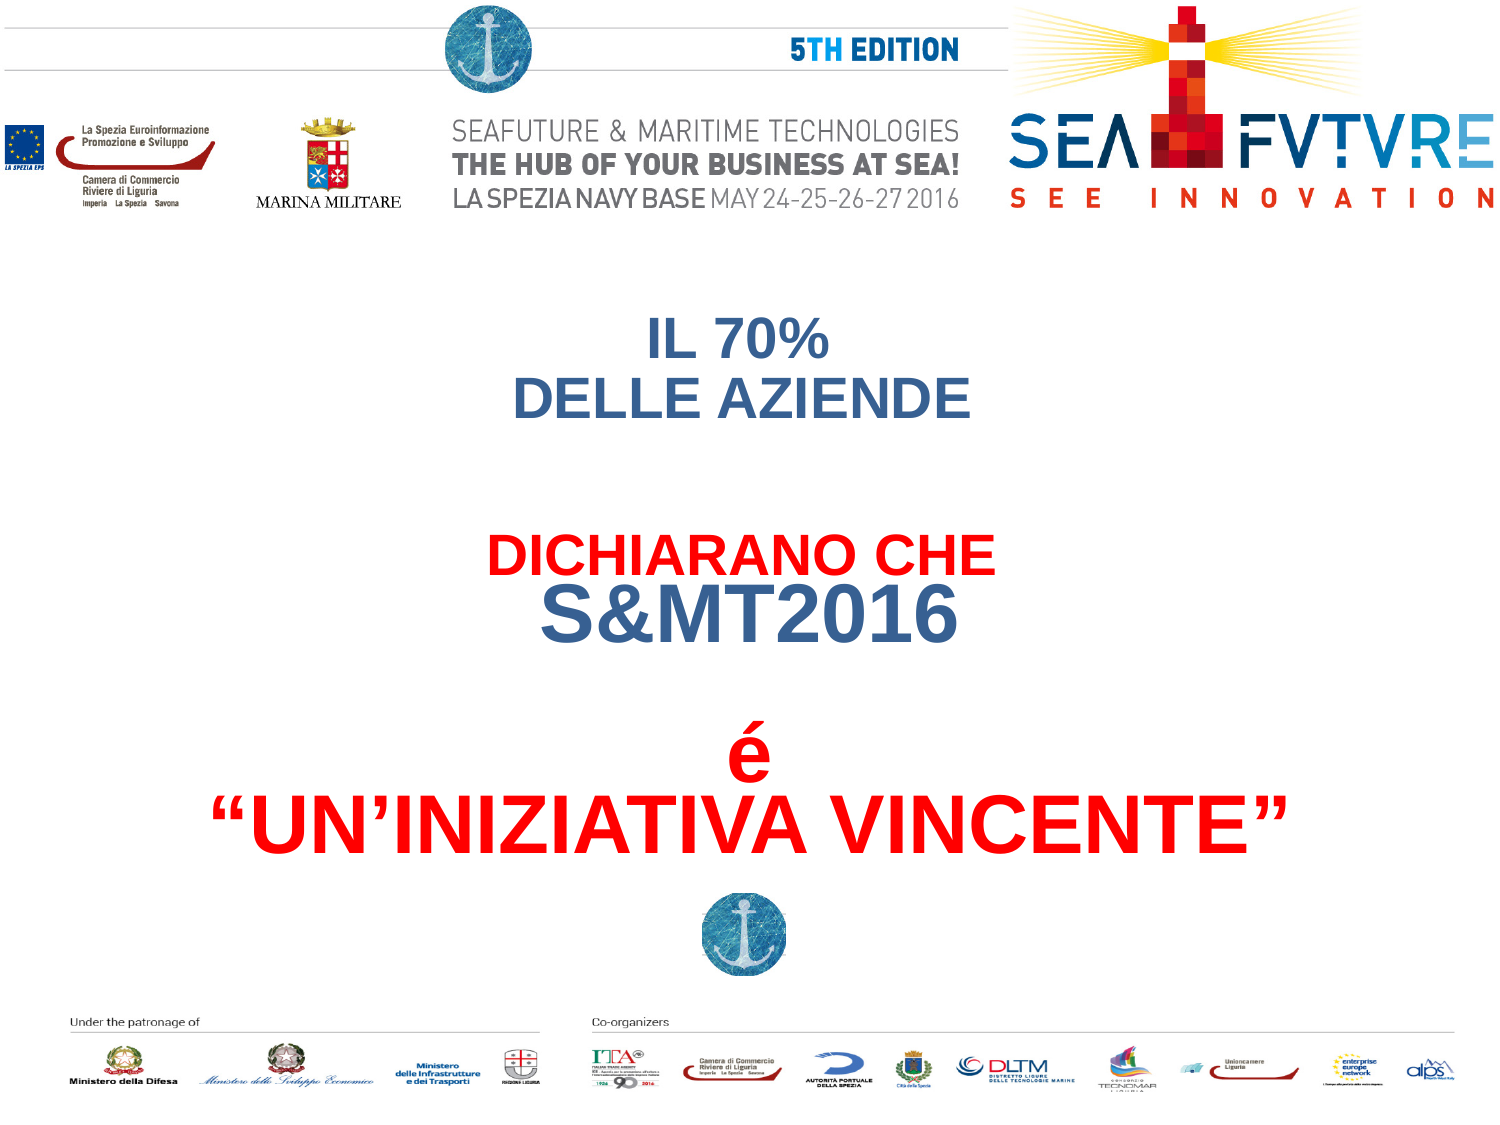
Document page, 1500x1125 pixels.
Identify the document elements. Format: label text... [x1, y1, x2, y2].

picture [702, 892, 786, 977]
subtitle IL 70% DELLE AZIENDE DICHIARANO CHE S&MT2016 é “UN’INIZIATIVA VINCENTE” [0, 302, 1500, 599]
picture [64, 999, 1459, 1092]
picture [0, 0, 1500, 219]
